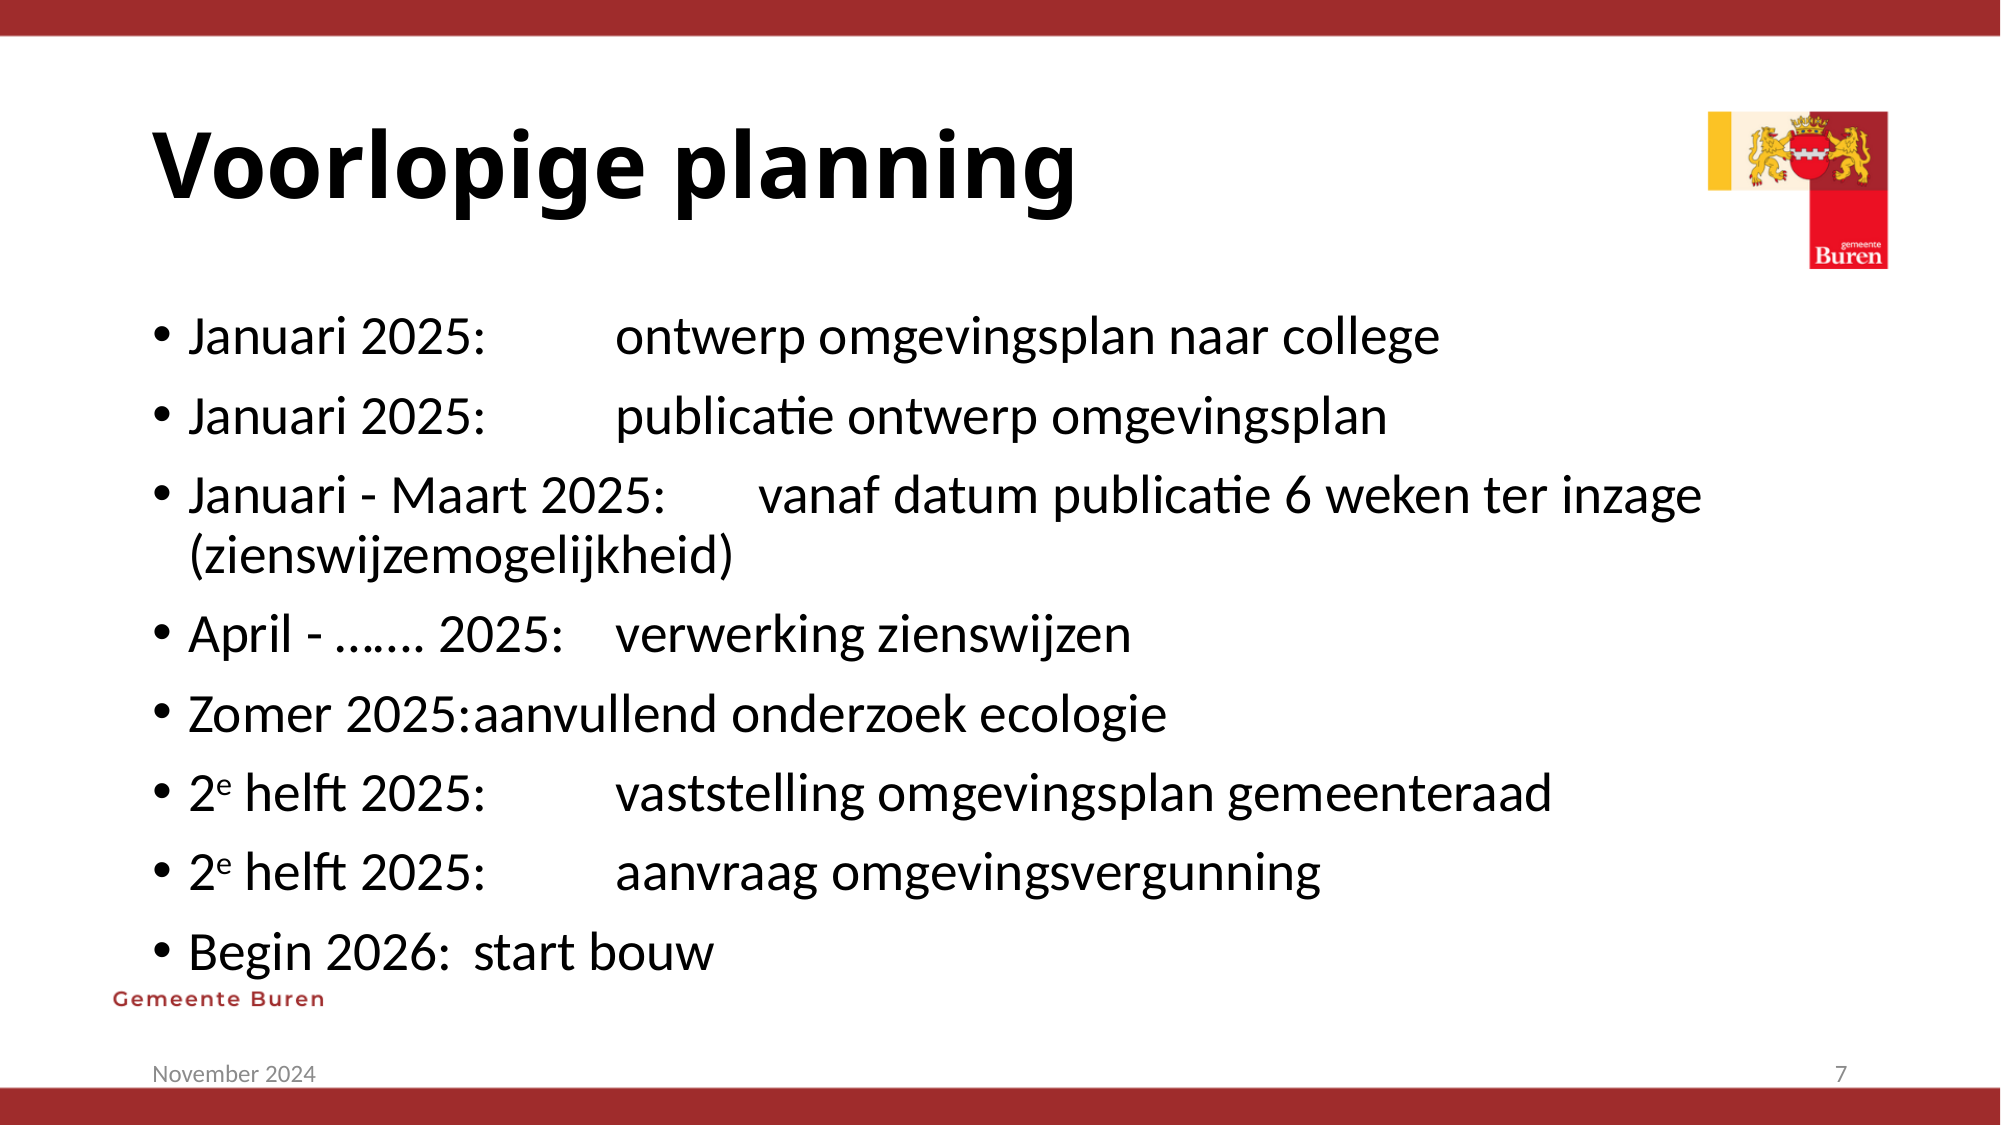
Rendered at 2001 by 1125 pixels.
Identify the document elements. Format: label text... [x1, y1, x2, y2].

picture [0, 0, 2001, 1125]
title Voorlopige planning [137, 59, 1863, 278]
list Januari 2025: ontwerp omgevingsplan naar college Januari 2025: publicatie ontwerp omgevingsplan Januari - Maart 2025: vanaf datum publicatie 6 weken ter inzage (zienswijzemogelijkheid) April - ……. 2025: verwerking zienswijzen Zomer 2025: aanvullend onderzoek ecologie 2e helft 2025: vaststelling omgevingsplan gemeenteraad 2e helft 2025: aanvraag omgevingsvergunning Begin 2026: start bouw [137, 299, 1863, 992]
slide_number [137, 1042, 588, 1103]
slide_number 7 [1412, 1042, 1863, 1103]
